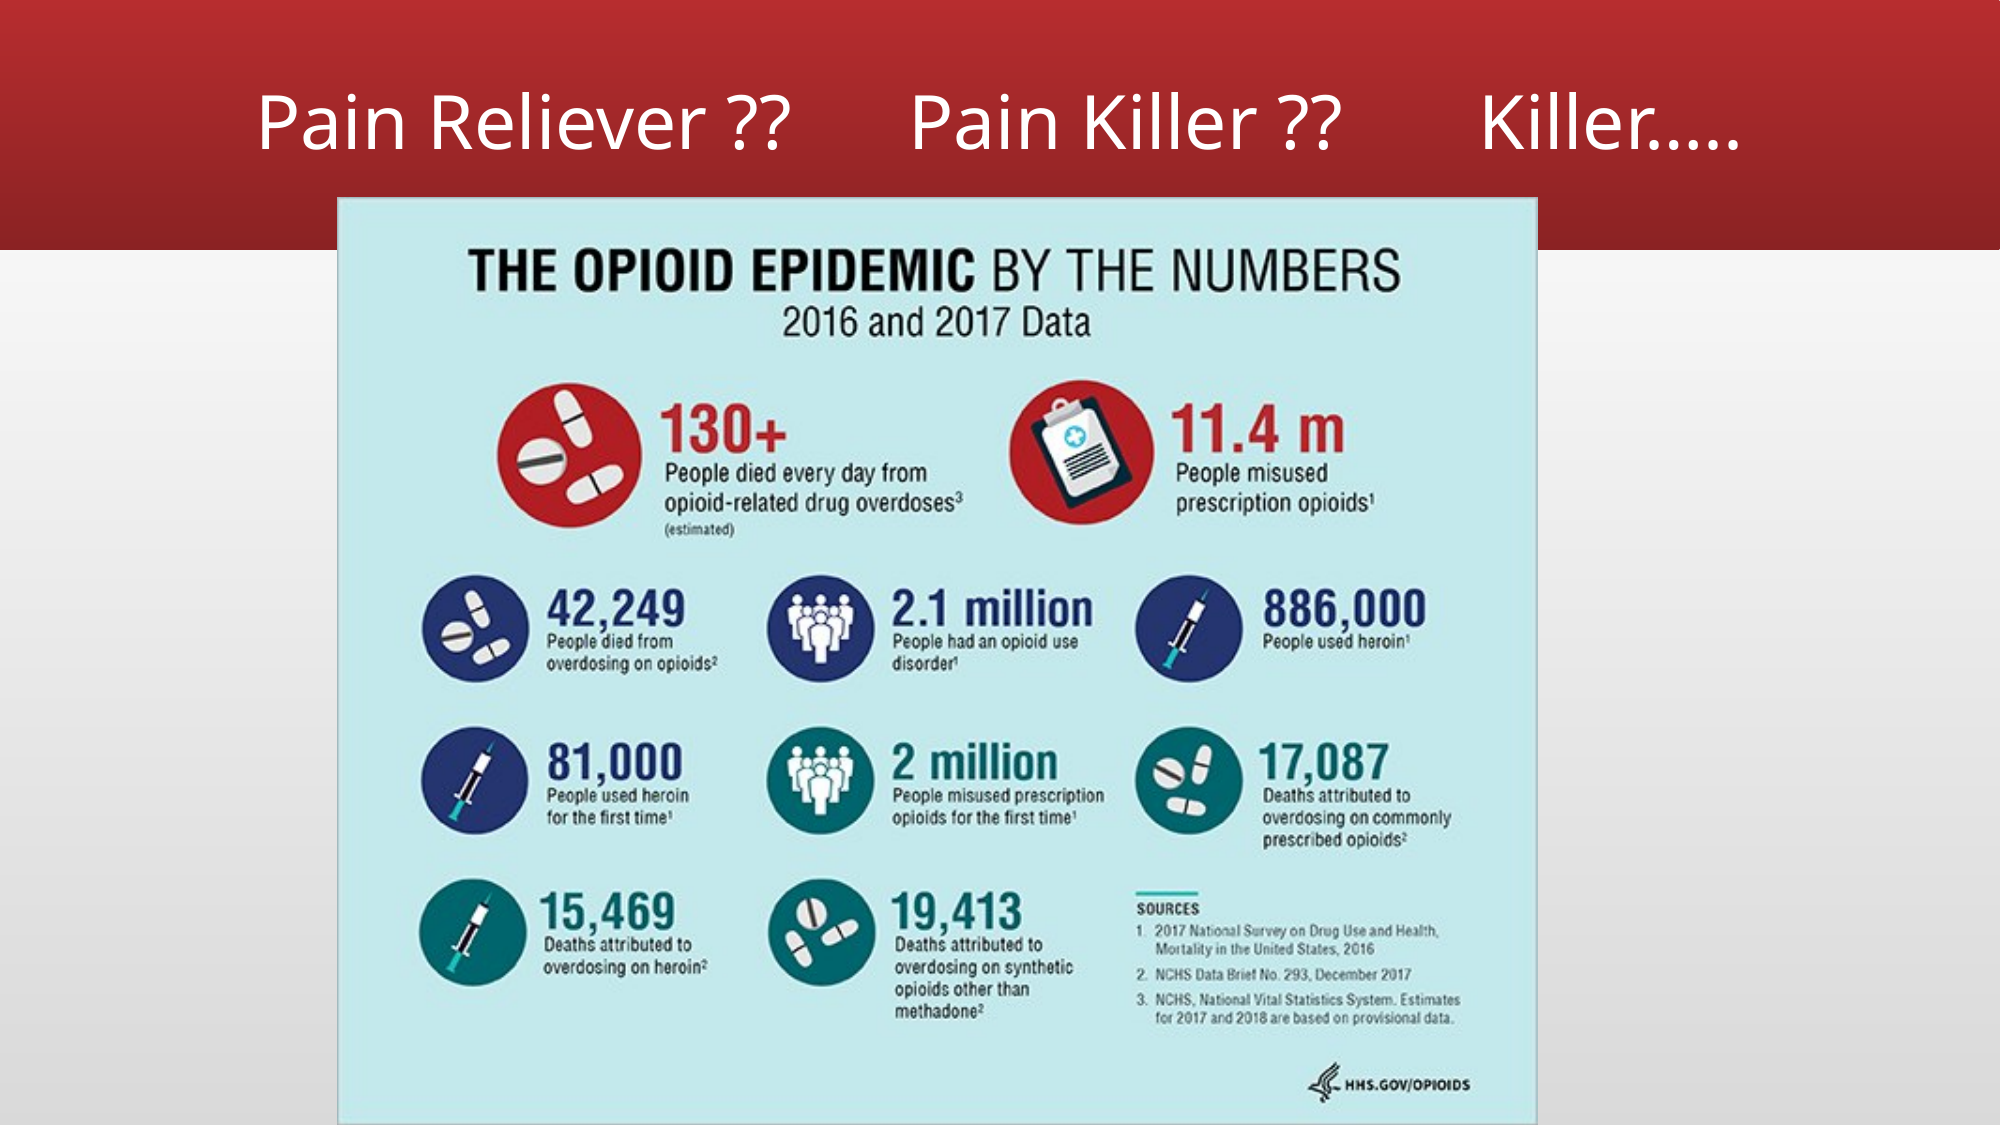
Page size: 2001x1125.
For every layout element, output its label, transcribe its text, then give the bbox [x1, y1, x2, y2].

title Pain Reliever ?? Pain Killer ?? Killer….. [174, 16, 1825, 234]
picture [337, 197, 1538, 1125]
